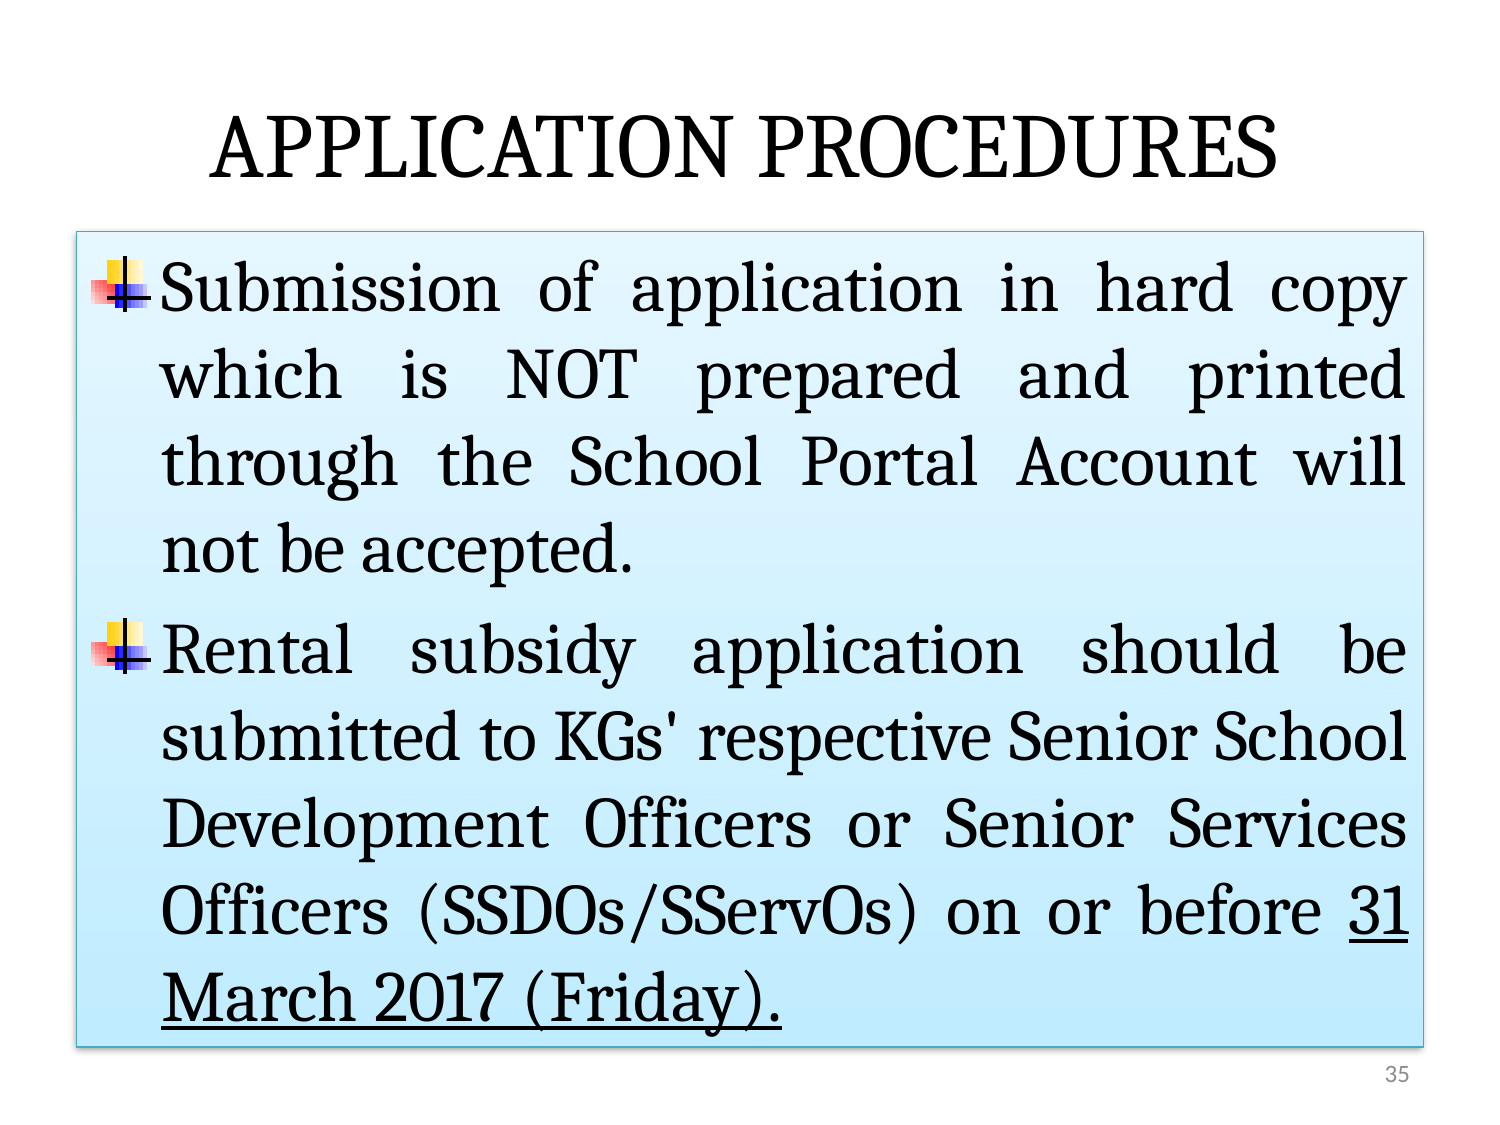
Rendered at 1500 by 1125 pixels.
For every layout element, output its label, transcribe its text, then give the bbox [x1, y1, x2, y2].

slide_number 35 [1074, 1042, 1425, 1103]
text_box APPLICATION PROCEDURES [135, 78, 1353, 203]
picture [91, 253, 151, 312]
picture [91, 615, 151, 674]
list Submission of application in hard copy which is NOT prepared and printed through the School Portal Account will not be accepted. Rental subsidy application should be submitted to KGs' respective Senior School Development Officers or Senior Services Officers (SSDOs/SServOs) on or before 31 March 2017 (Friday). [76, 231, 1424, 1048]
